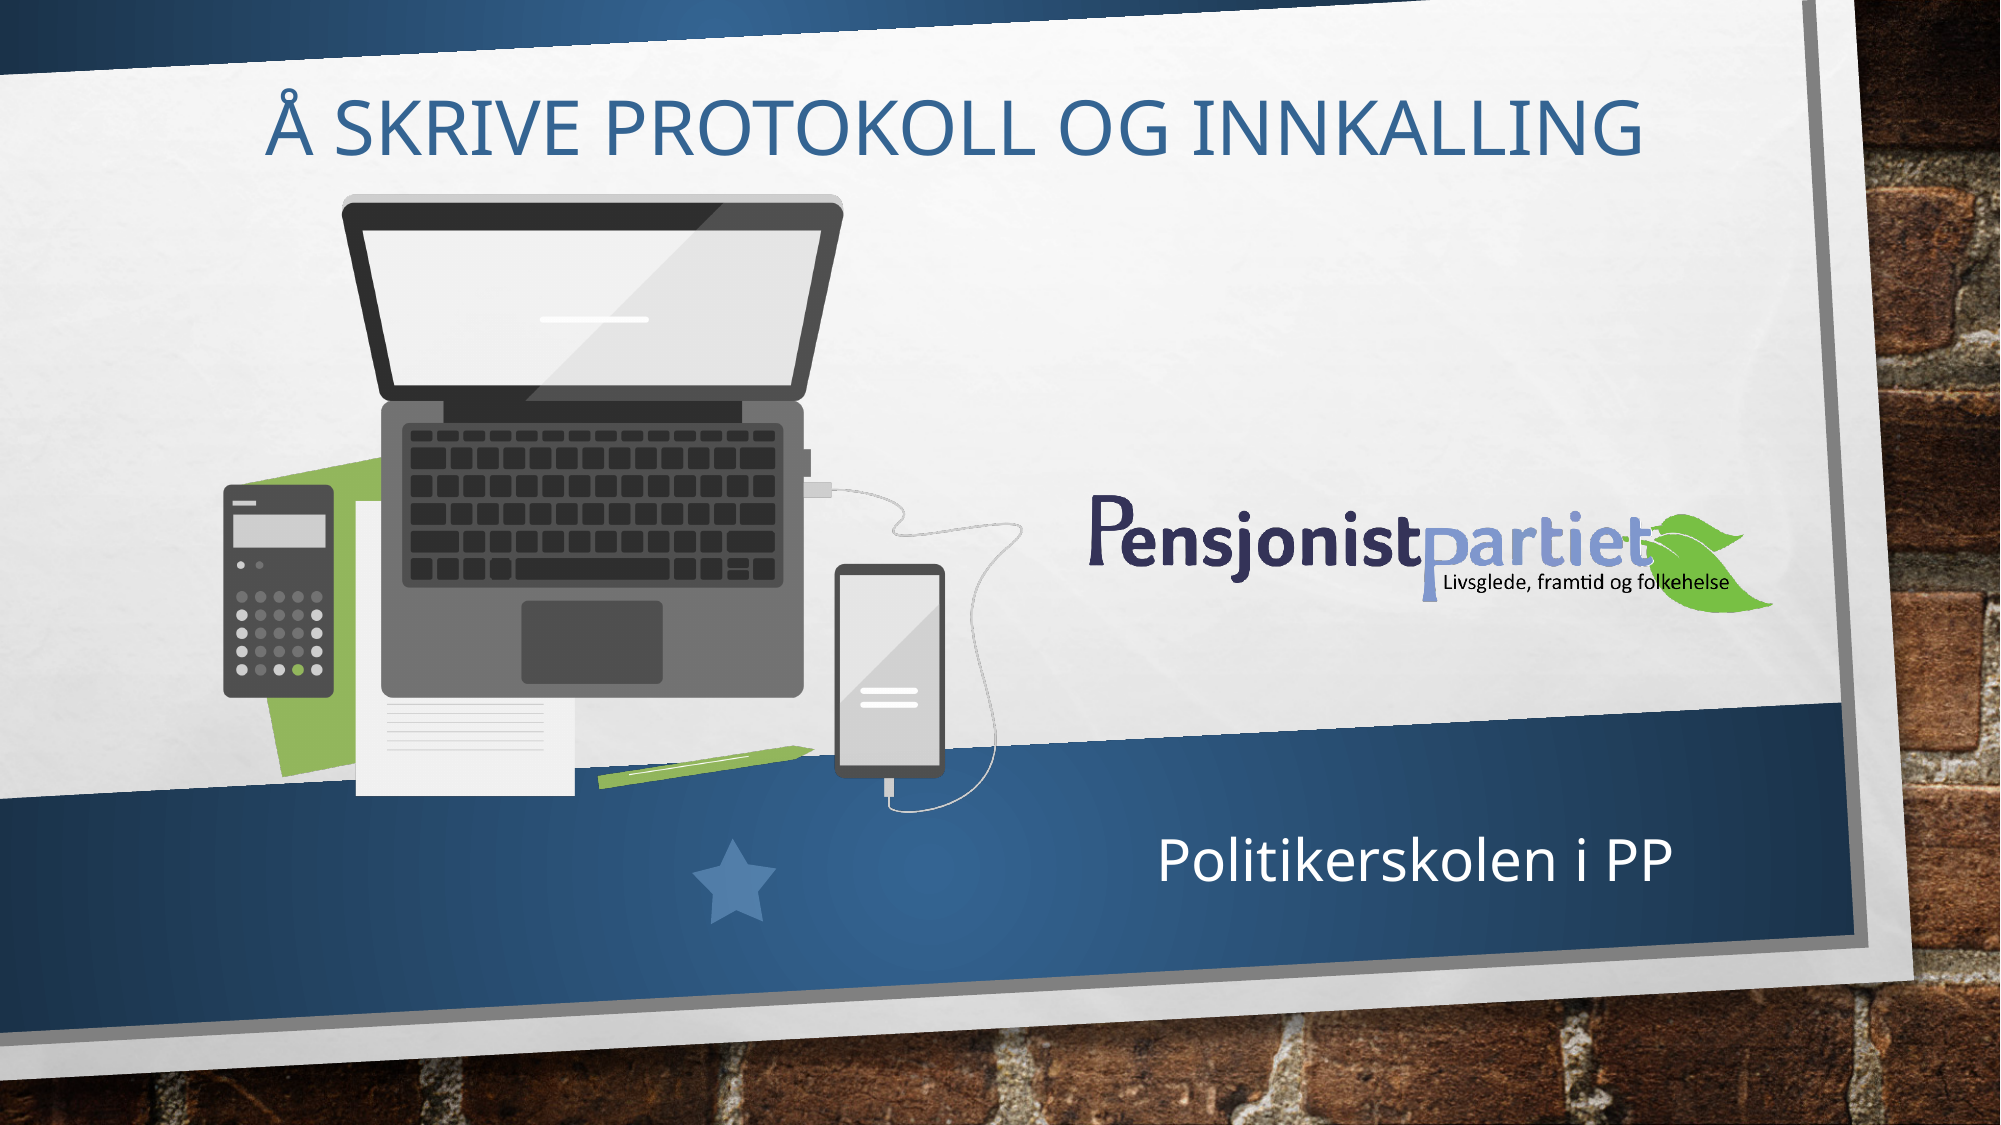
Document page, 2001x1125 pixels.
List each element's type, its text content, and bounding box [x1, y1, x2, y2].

text_box Politikerskolen i PP [1141, 815, 1816, 901]
picture [145, 19, 1816, 972]
title Å skrive protokoll og innkalling [1097, 78, 1766, 332]
picture [0, 0, 2000, 1125]
